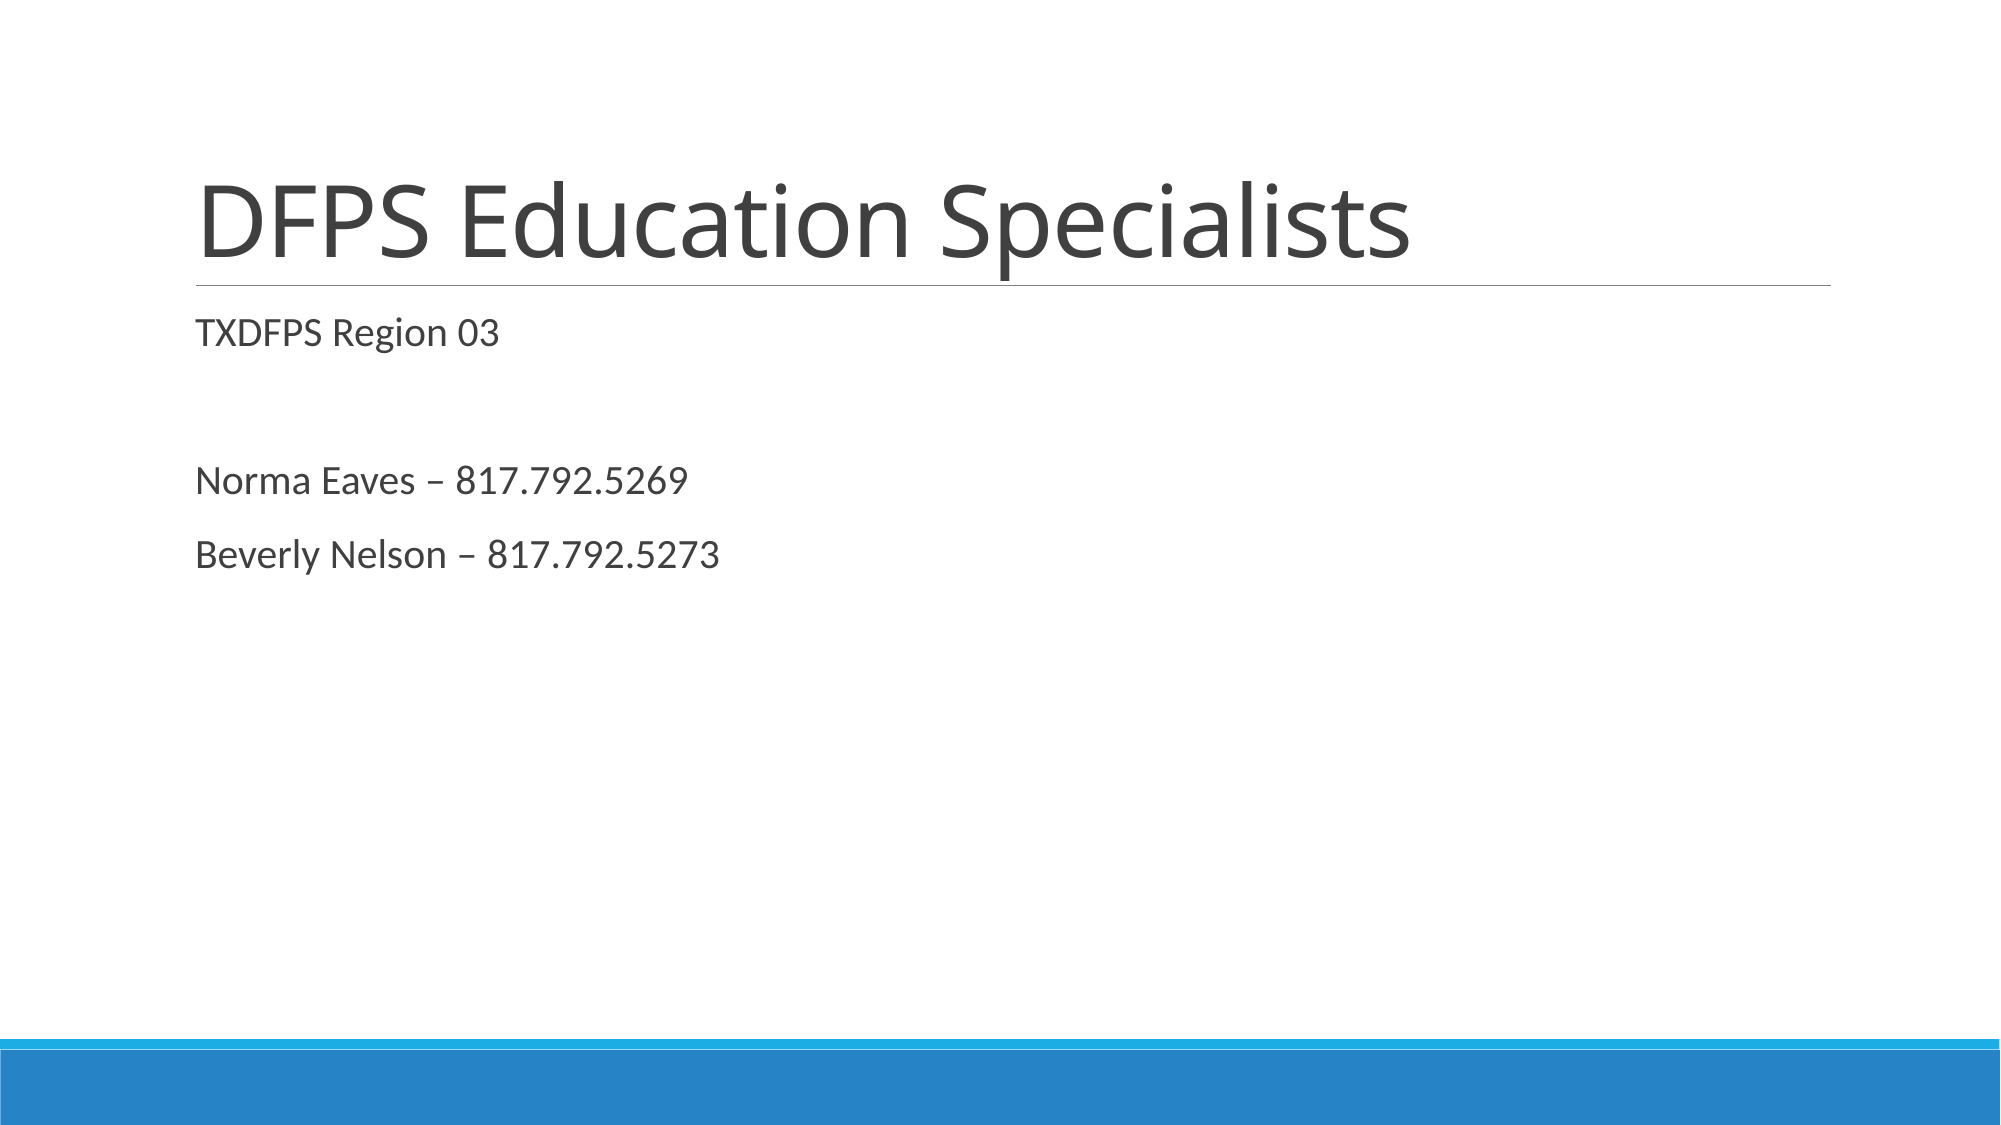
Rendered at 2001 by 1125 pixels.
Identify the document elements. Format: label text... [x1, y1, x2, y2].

title DFPS Education Specialists [180, 47, 1830, 285]
list TXDFPS Region 03 Norma Eaves – 817.792.5269 Beverly Nelson – 817.792.5273 [180, 302, 1830, 963]
